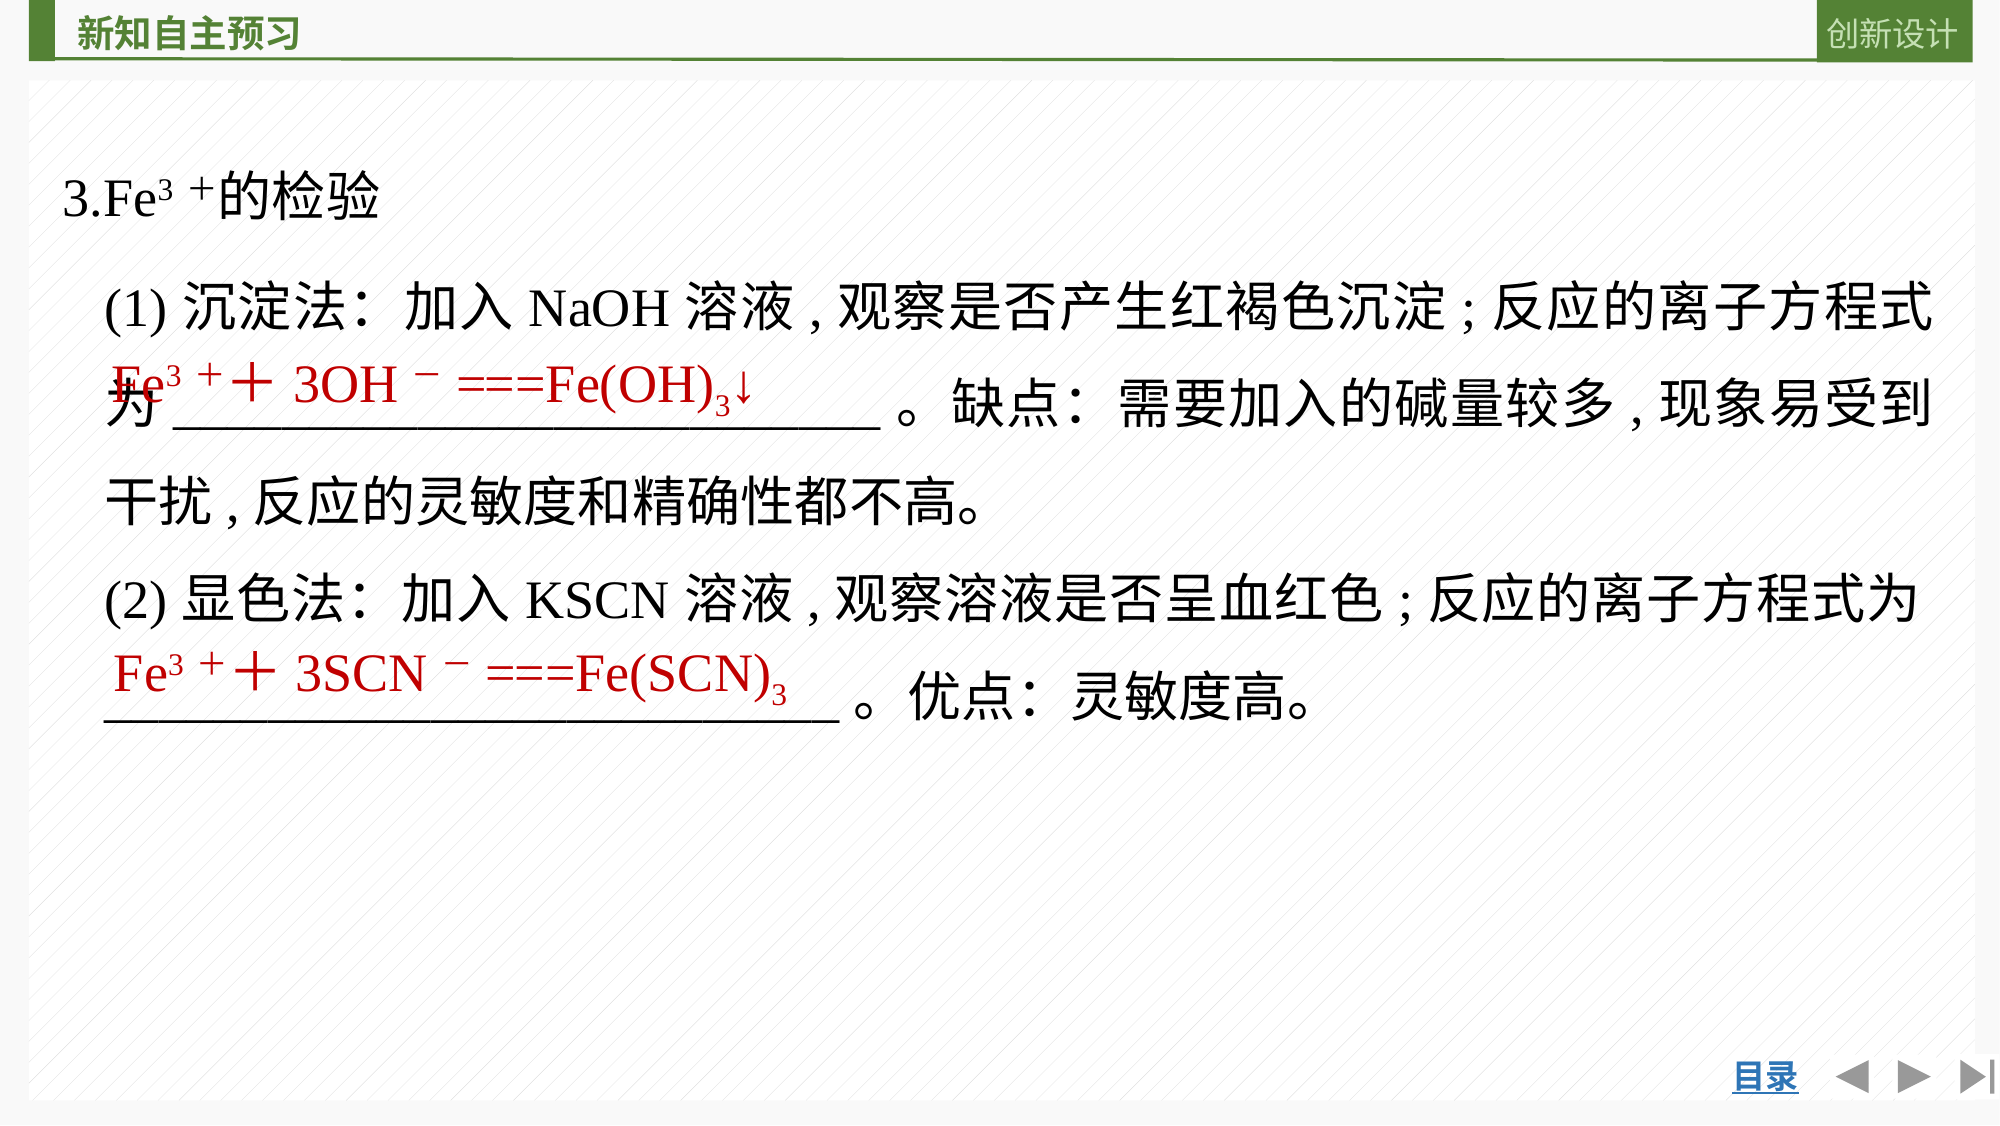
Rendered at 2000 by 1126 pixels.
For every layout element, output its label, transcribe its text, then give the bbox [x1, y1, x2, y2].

text_box (1)沉淀法：加入NaOH溶液,观察是否产生红褐色沉淀;反应的离子方程式为__________________________。缺点：需要加入的碱量较多,现象易受到干扰,反应的灵敏度和精确性都不高。 (2)显色法：加入KSCN溶液,观察溶液是否呈血红色;反应的离子方程式为___________________________。优点：灵敏度高。 [84, 229, 1955, 737]
text_box 3.Fe3＋的检验 [42, 119, 1955, 237]
text_box Fe3＋＋3SCN－===Fe(SCN)3 [99, 629, 802, 719]
text_box Fe3＋＋3OH－===Fe(OH)3↓ [96, 341, 773, 430]
